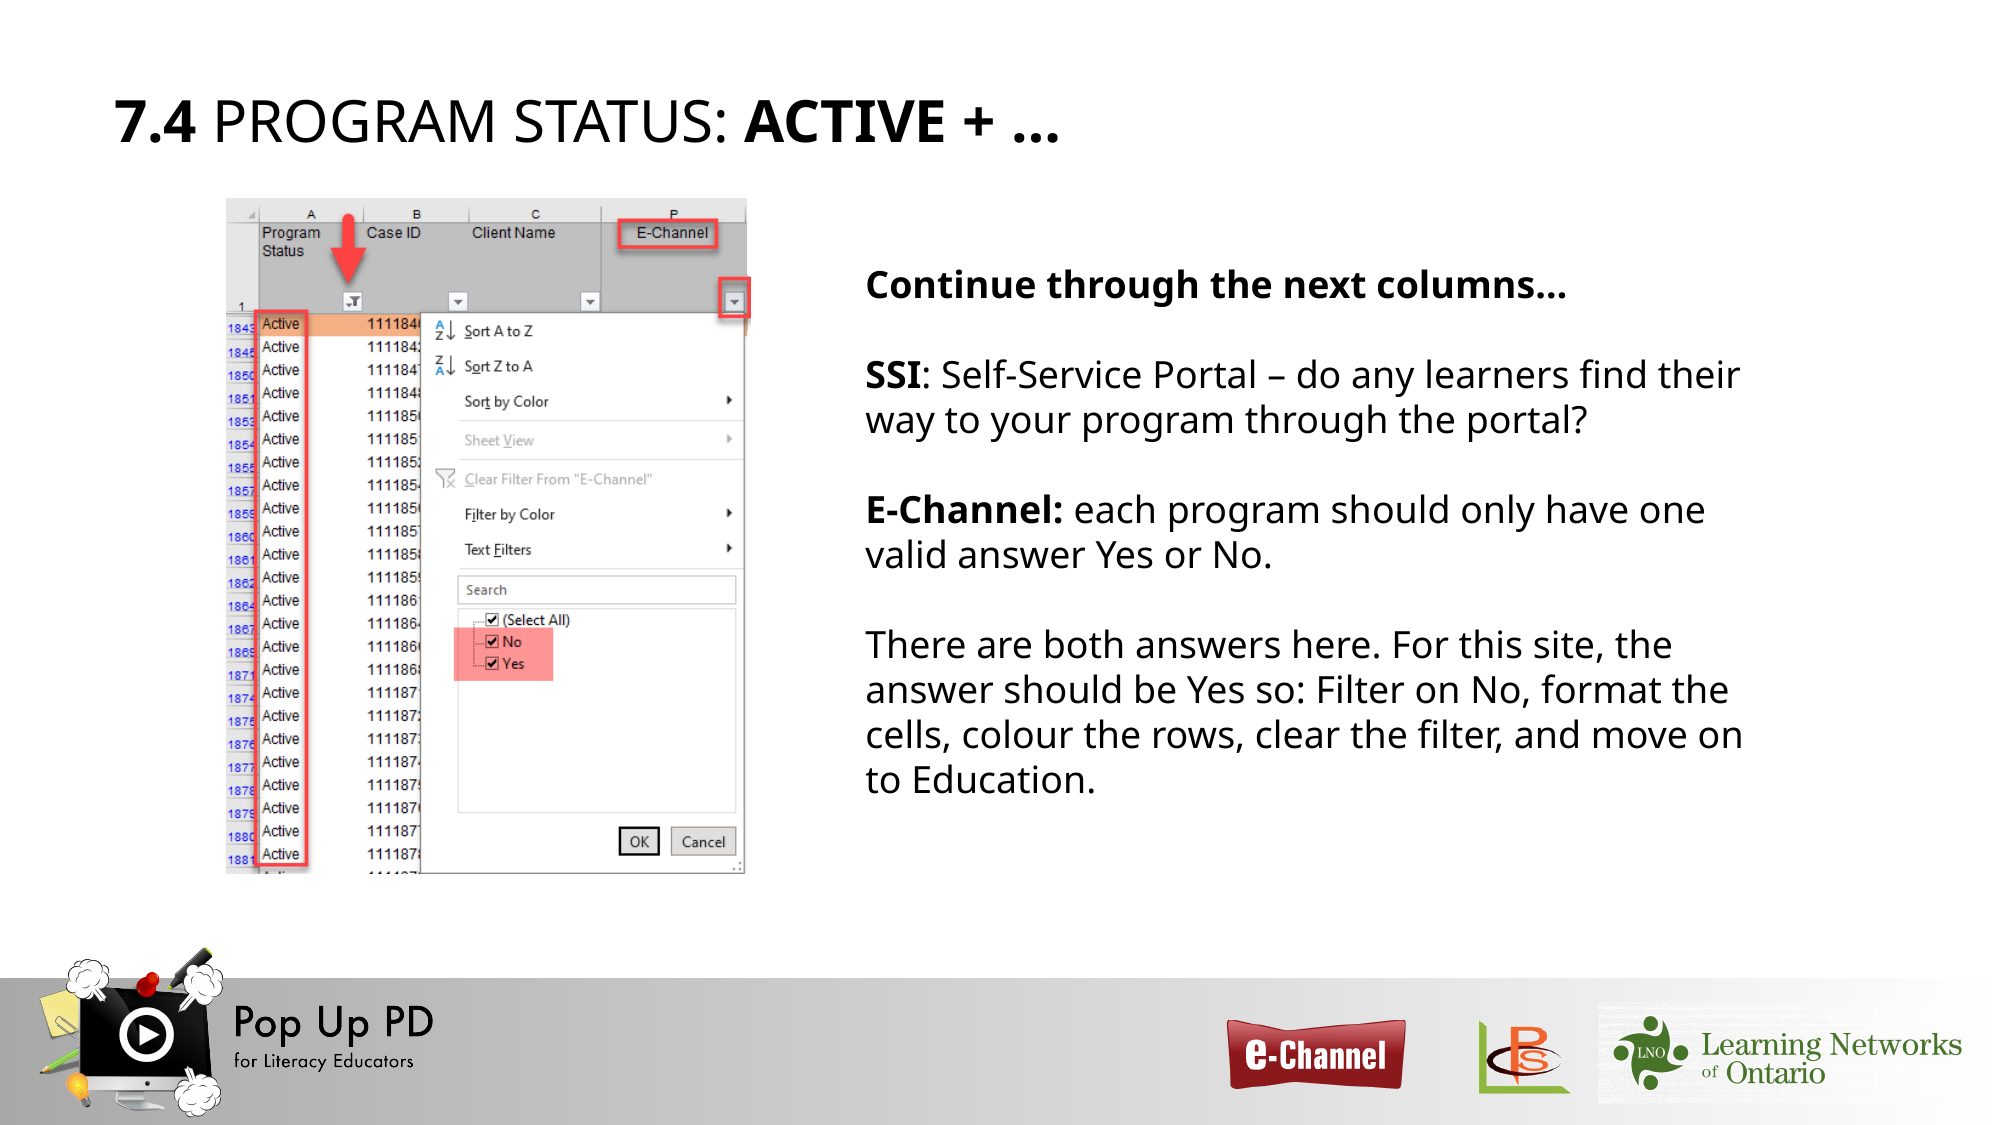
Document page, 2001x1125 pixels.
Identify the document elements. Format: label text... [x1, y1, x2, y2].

picture [1598, 1002, 1978, 1104]
text_box 7.4 PROGRAM STATUS: ACTIVE + … [99, 76, 1969, 162]
picture [225, 198, 751, 874]
picture [1469, 1008, 1575, 1100]
picture [1226, 1020, 1406, 1093]
text_box Continue through the next columns… SSI: Self-Service Portal – do any learners find their way to your program through the portal? E-Channel: each program should only have one valid answer Yes or No. There are both answers here. For this site, the answer should be Yes so: Filter on No, format the cells, colour the rows, clear the filter, and move on to Education. [850, 253, 1791, 854]
picture [0, 940, 467, 1125]
